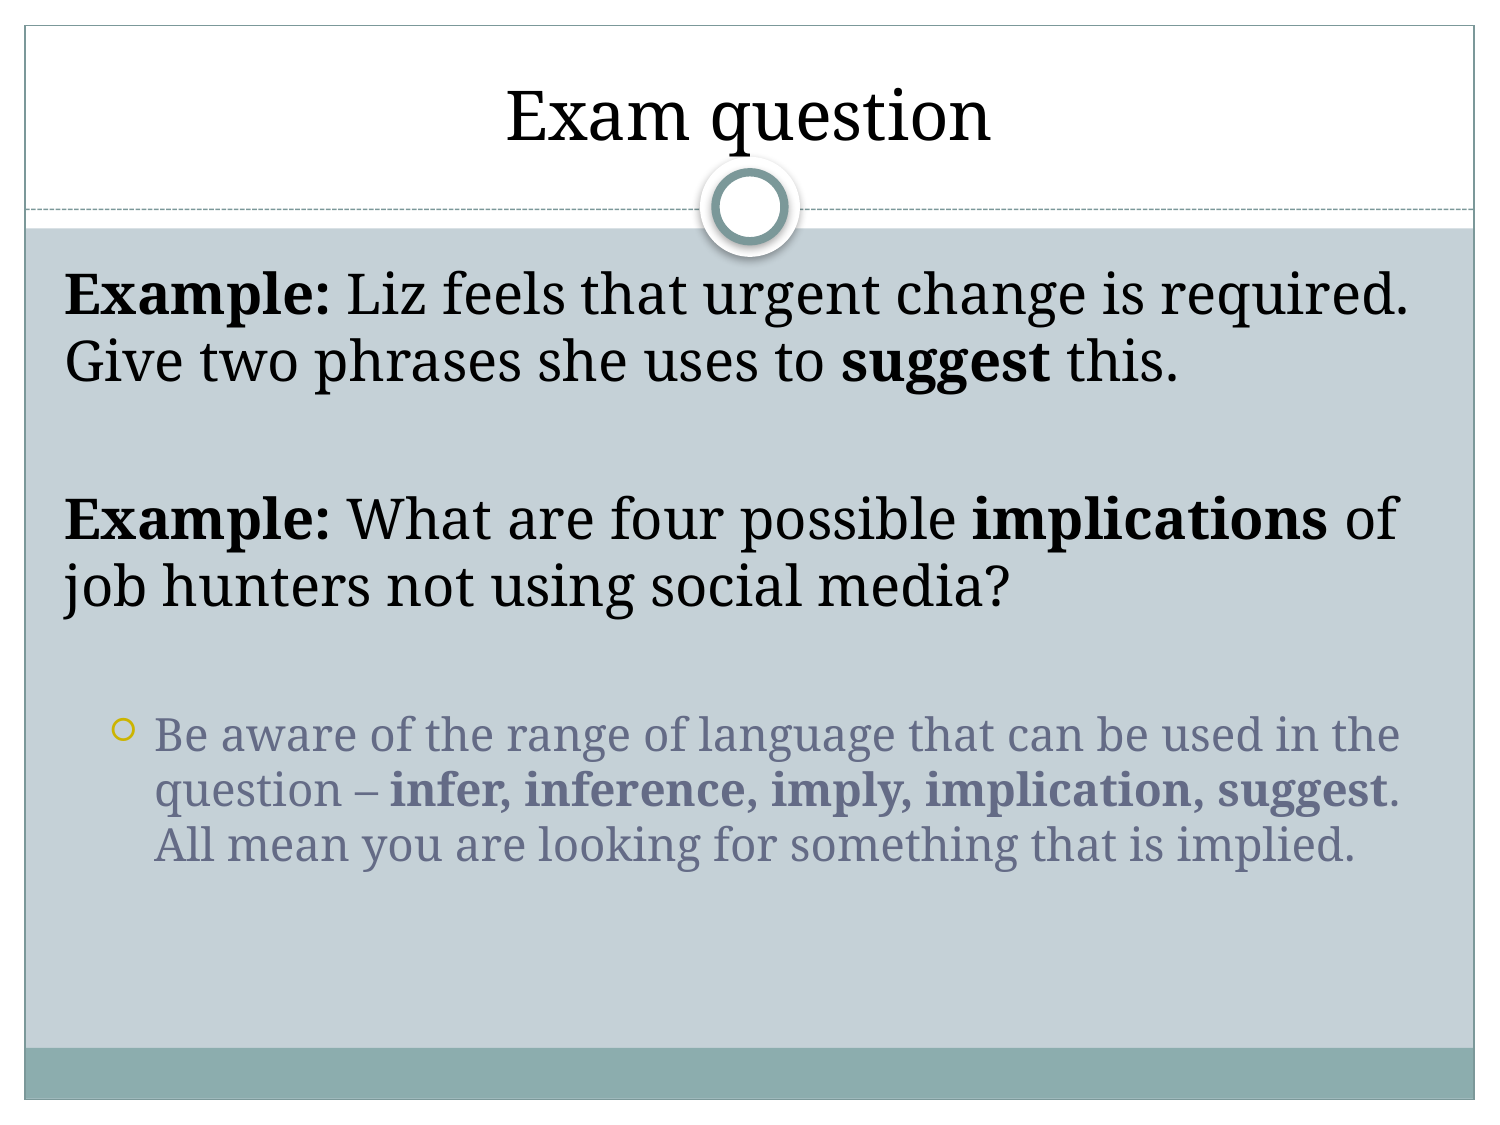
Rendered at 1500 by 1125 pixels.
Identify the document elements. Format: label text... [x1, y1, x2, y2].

list Example: Liz feels that urgent change is required. Give two phrases she uses to suggest this. Example: What are four possible implications of job hunters not using social media? Be aware of the range of language that can be used in the question – infer, inference, imply, implication, suggest. All mean you are looking for something that is implied. [49, 250, 1445, 1001]
title Exam question [49, 37, 1450, 162]
